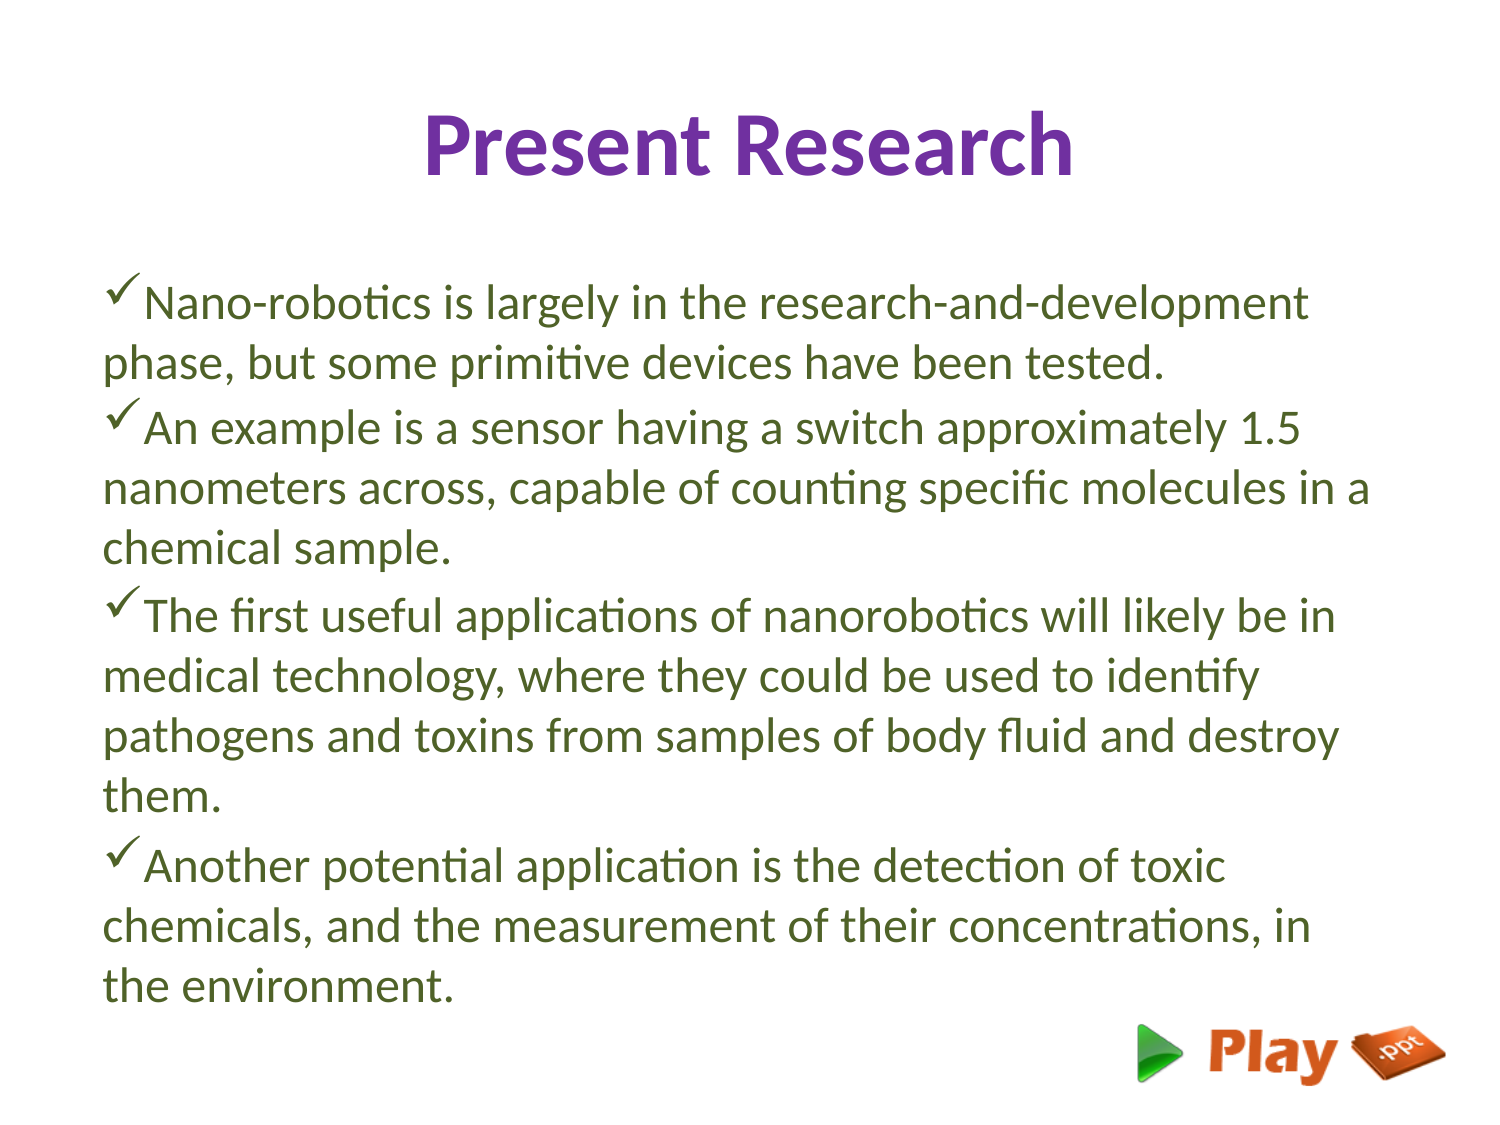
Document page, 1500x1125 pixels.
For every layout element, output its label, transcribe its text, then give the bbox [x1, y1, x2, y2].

title Present Research [75, 45, 1425, 233]
text_box Another potential application is the detection of toxic chemicals, and the measurement of their concentrations, in the environment. [87, 824, 1388, 1020]
text_box Nano-robotics is largely in the research-and-development phase, but some primitive devices have been tested. [87, 262, 1400, 387]
text_box The first useful applications of nanorobotics will likely be in medical technology, where they could be used to identify pathogens and toxins from samples of body fluid and destroy them. [87, 574, 1425, 830]
picture [1112, 1012, 1471, 1093]
text_box An example is a sensor having a switch approximately 1.5 nanometers across, capable of counting specific molecules in a chemical sample. [87, 387, 1400, 574]
